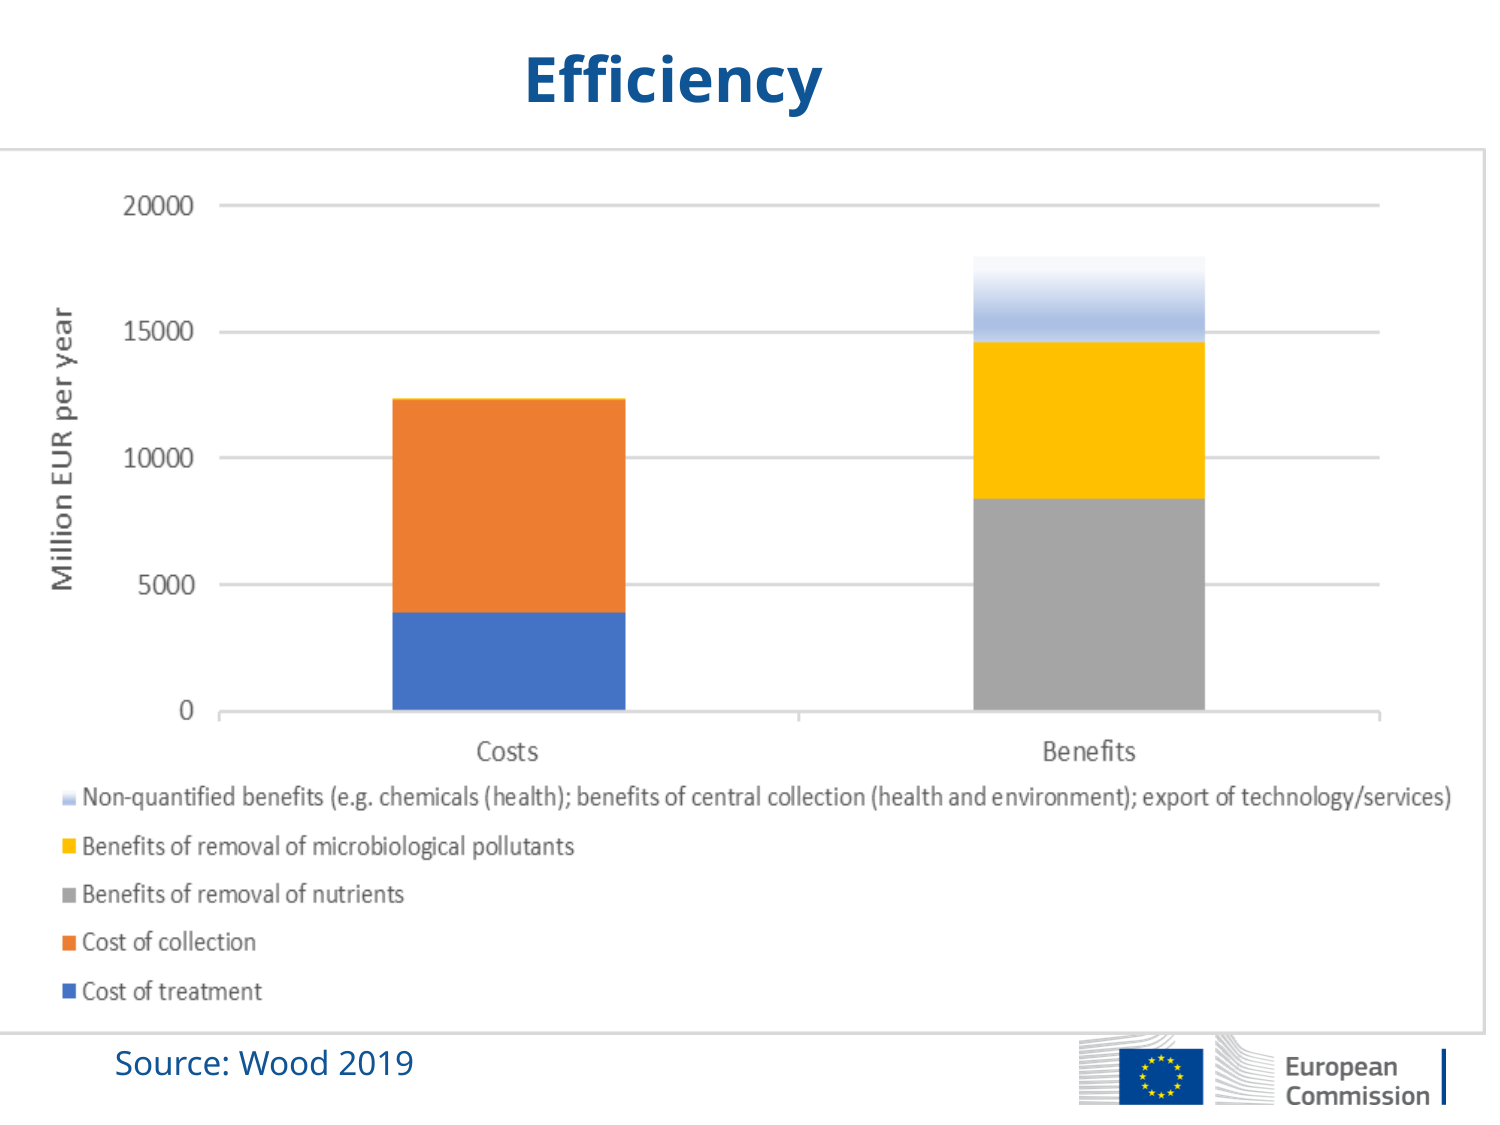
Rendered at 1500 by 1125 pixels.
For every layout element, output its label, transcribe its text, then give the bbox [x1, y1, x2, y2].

title Efficiency [0, 0, 1426, 148]
text_box Source: Wood 2019 [100, 1043, 491, 1090]
picture [0, 148, 1487, 1106]
